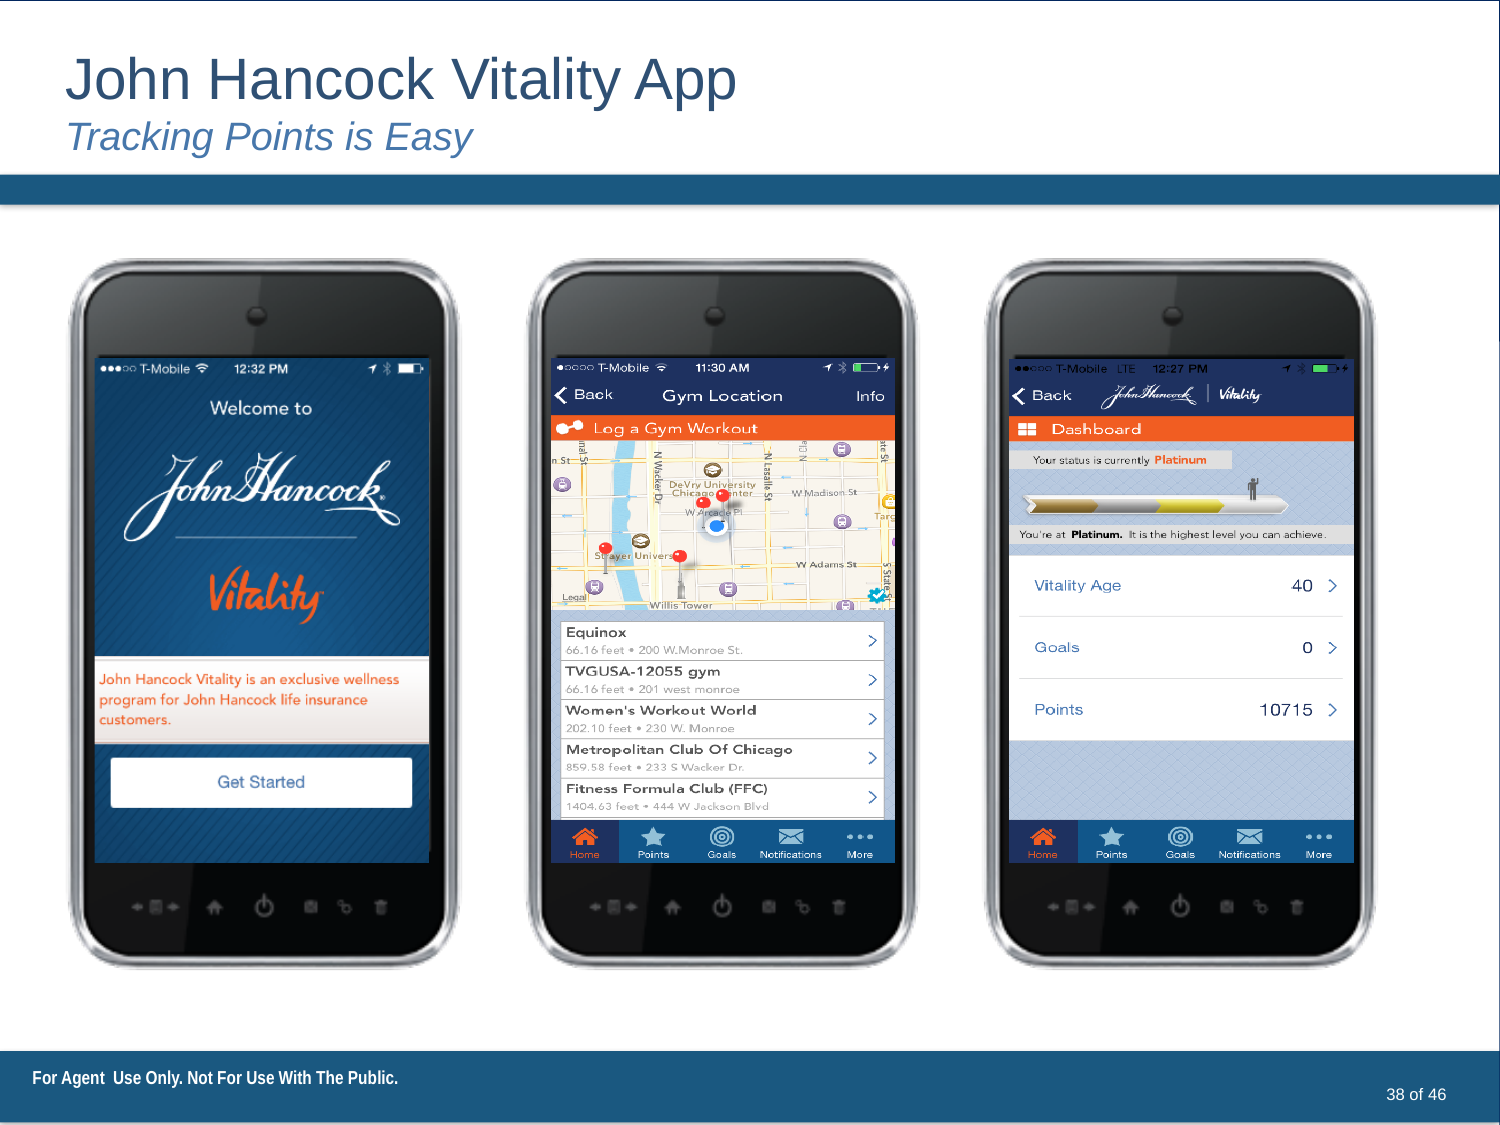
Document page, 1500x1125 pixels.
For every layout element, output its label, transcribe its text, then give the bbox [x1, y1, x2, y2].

picture [56, 244, 484, 981]
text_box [514, 244, 943, 981]
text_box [972, 244, 1401, 981]
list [94, 358, 430, 863]
title John Hancock Vitality App Tracking Points is Easy [50, 37, 1453, 163]
